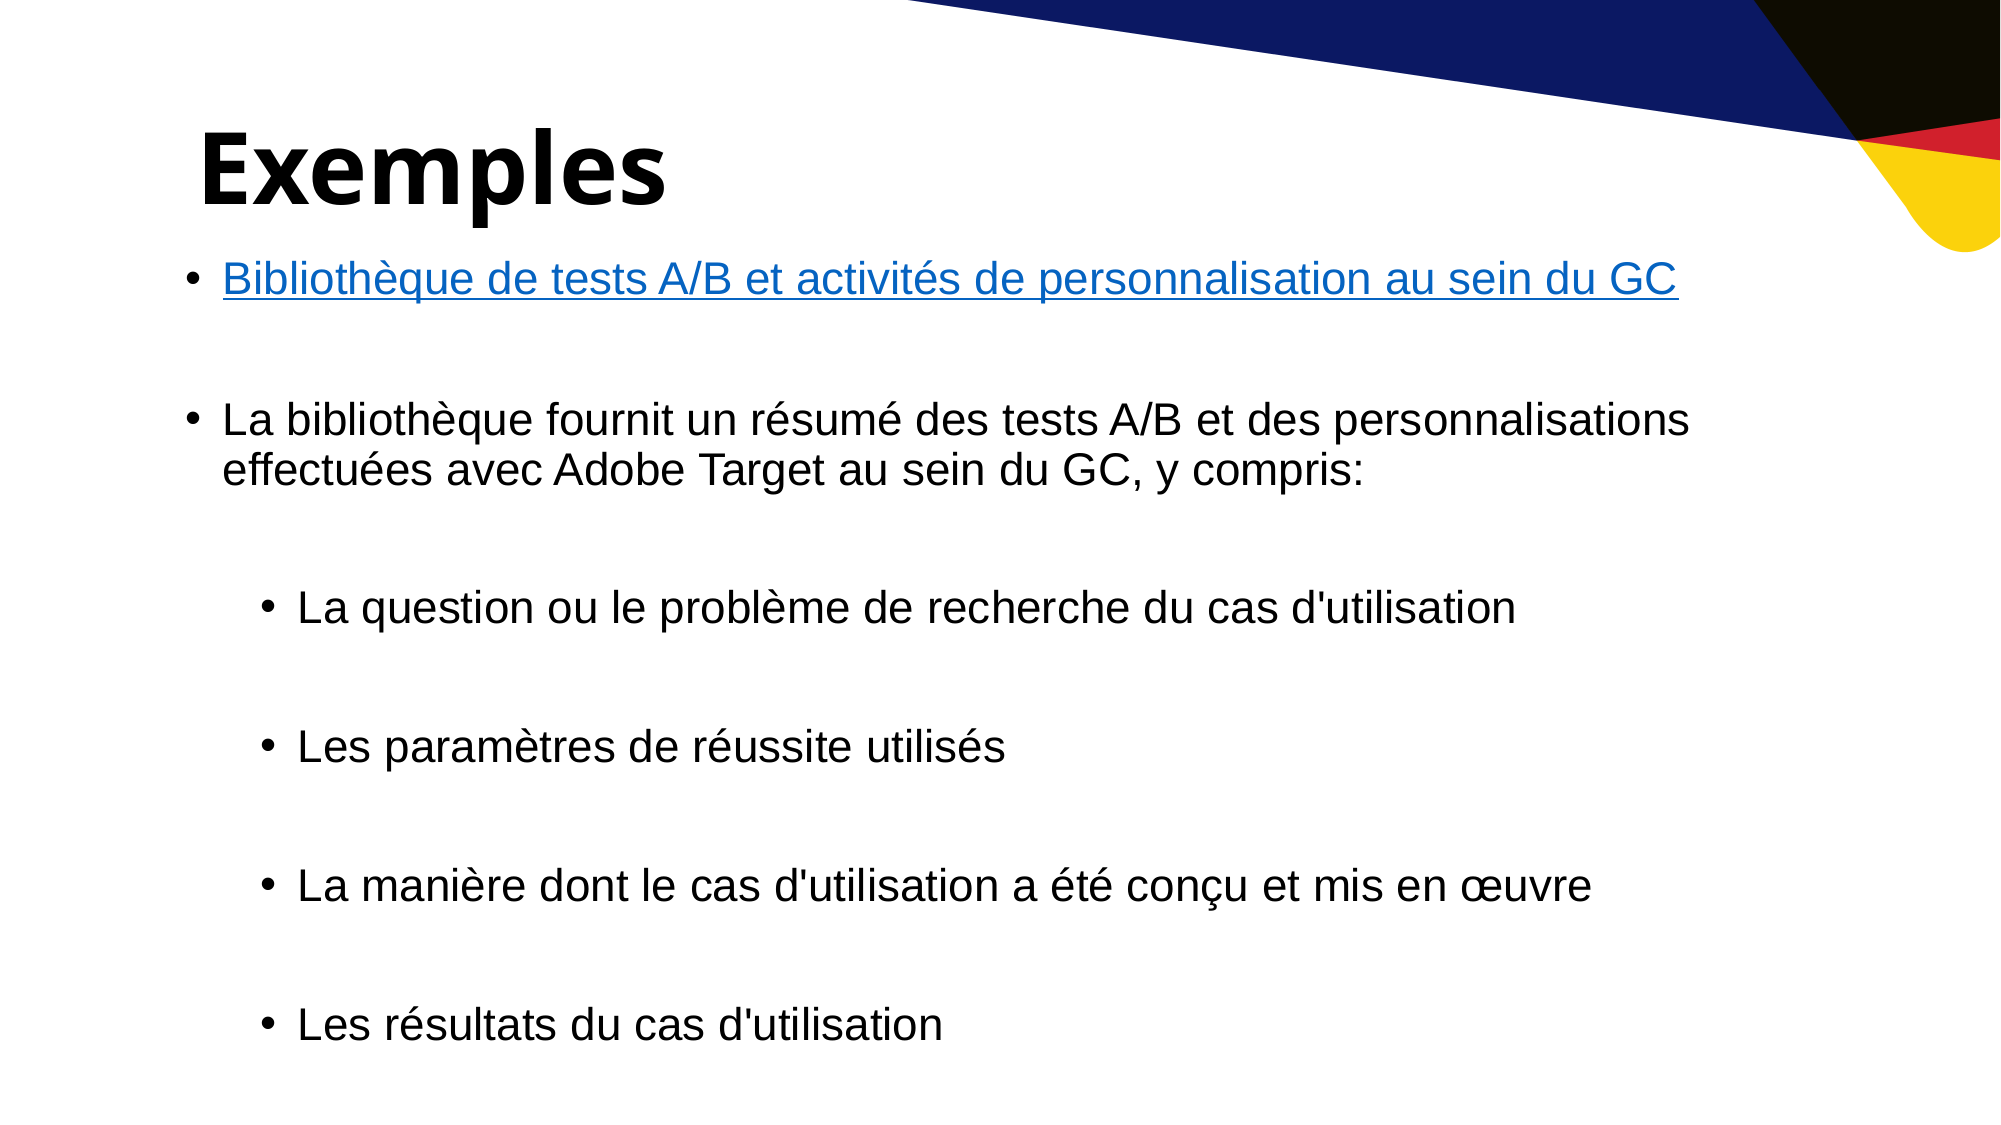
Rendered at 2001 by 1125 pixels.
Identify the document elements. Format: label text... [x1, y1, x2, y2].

list Bibliothèque de tests A/B et activités de personnalisation au sein du GC La bibliothèque fournit un résumé des tests A/B et des personnalisations effectuées avec Adobe Target au sein du GC, y compris: La question ou le problème de recherche du cas d'utilisation Les paramètres de réussite utilisés La manière dont le cas d'utilisation a été conçu et mis en œuvre Les résultats du cas d'utilisation [170, 247, 1831, 895]
title Exemples [181, 96, 1842, 248]
picture [0, 0, 2001, 1125]
